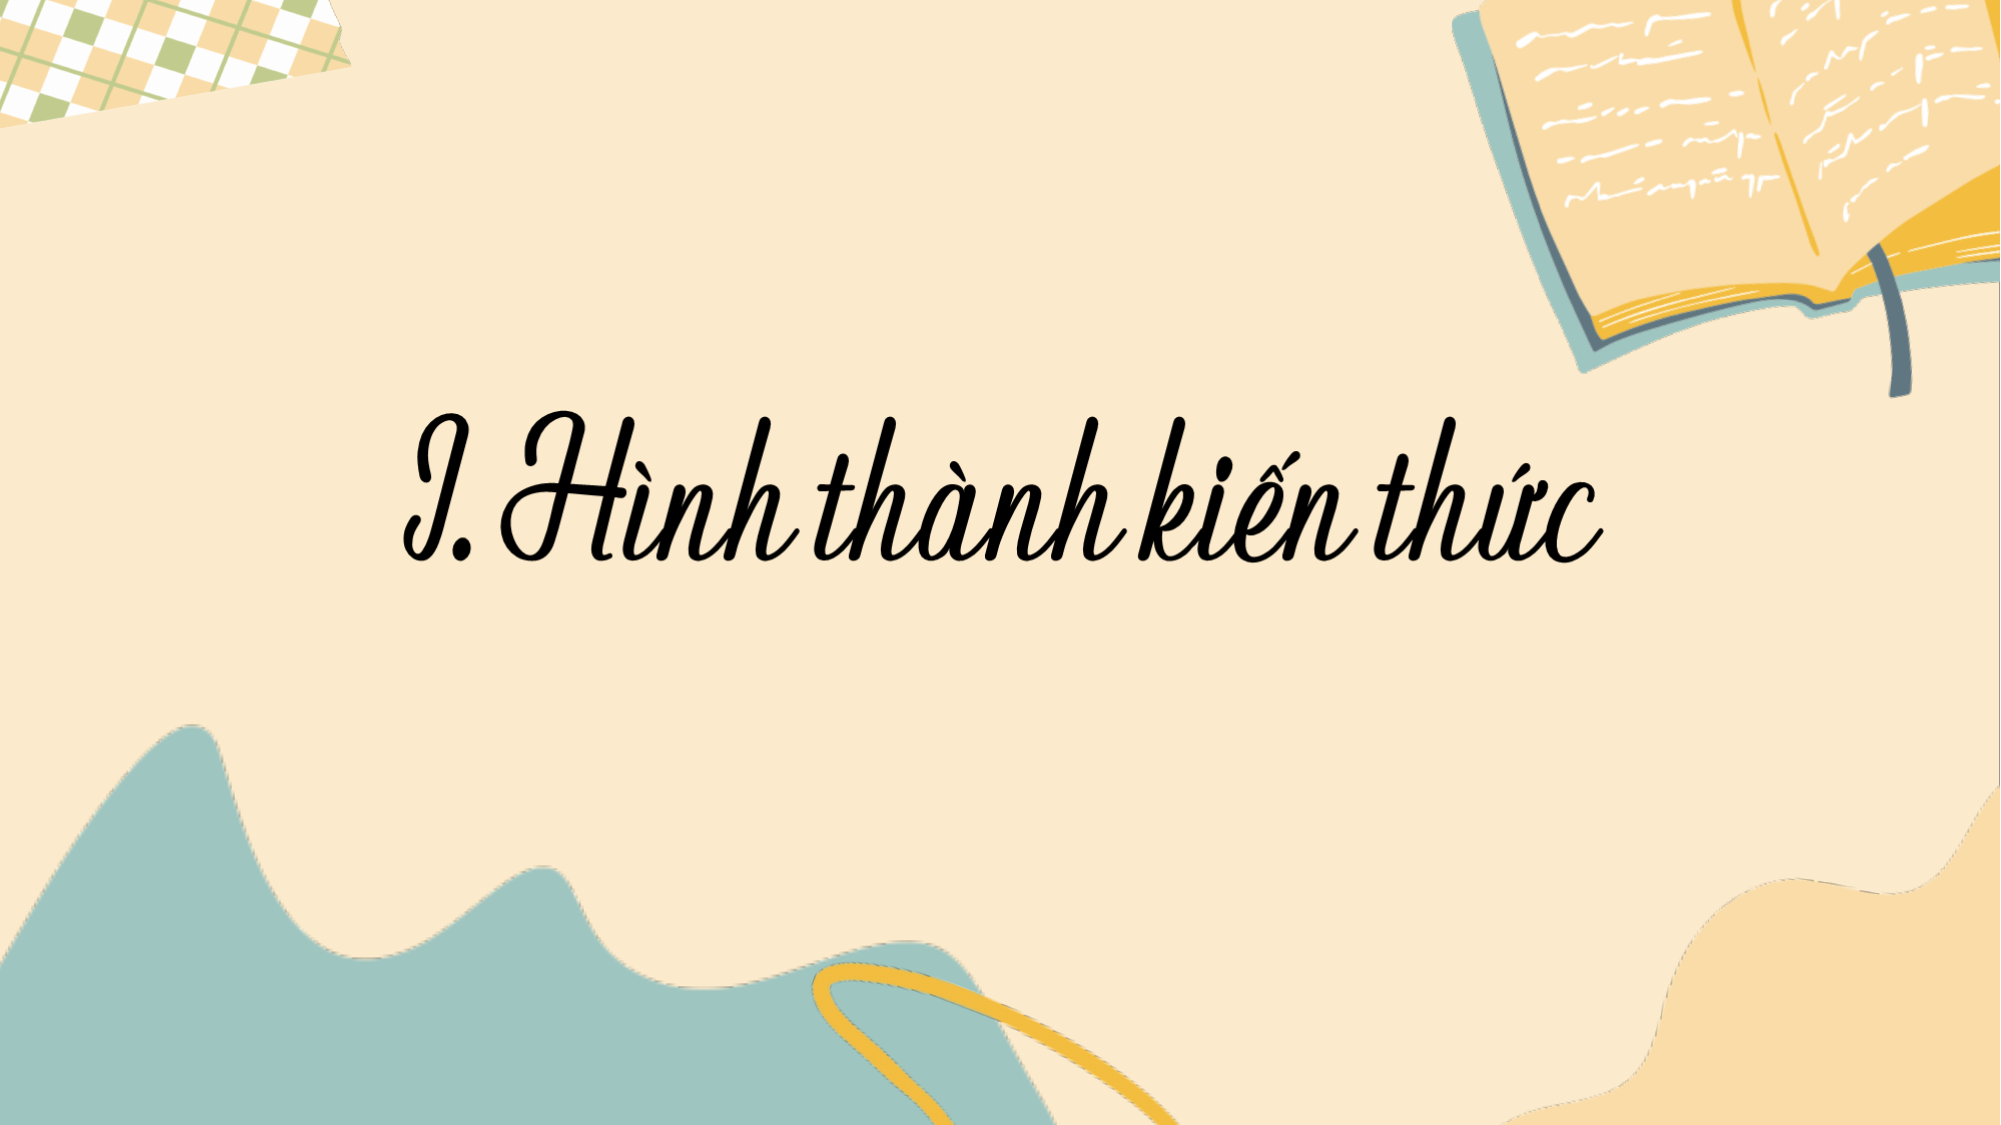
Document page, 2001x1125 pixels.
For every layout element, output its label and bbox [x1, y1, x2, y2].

picture [313, 404, 2000, 1125]
picture [0, 0, 351, 128]
picture [0, 722, 1253, 1125]
picture [1421, 0, 2000, 412]
